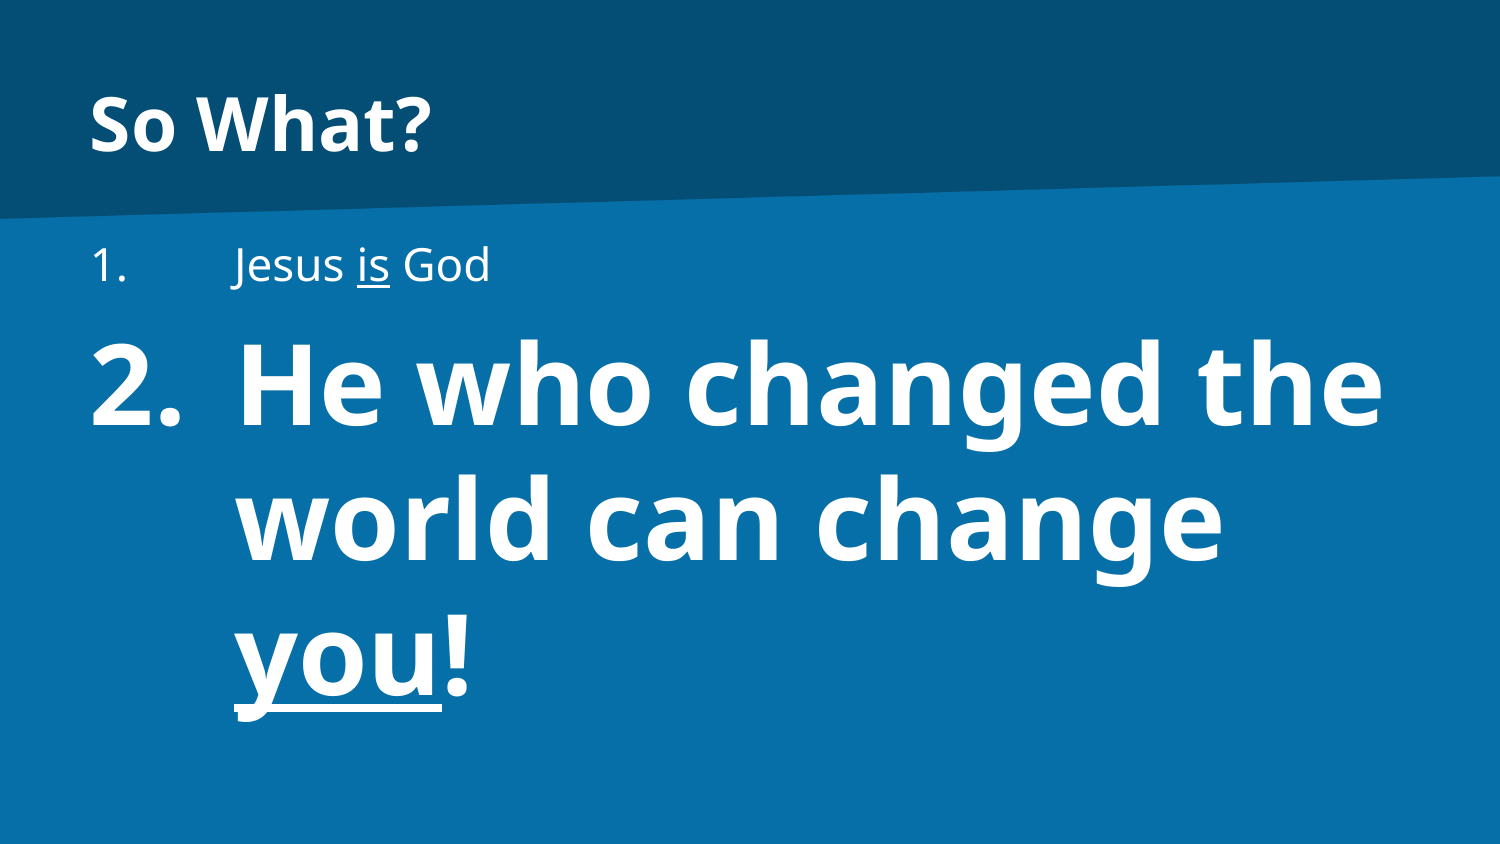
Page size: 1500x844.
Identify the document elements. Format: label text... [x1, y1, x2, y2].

list Jesus is God He who changed the world can change you! [75, 228, 1425, 793]
picture [0, 177, 1500, 844]
title So What? [75, 45, 1425, 174]
